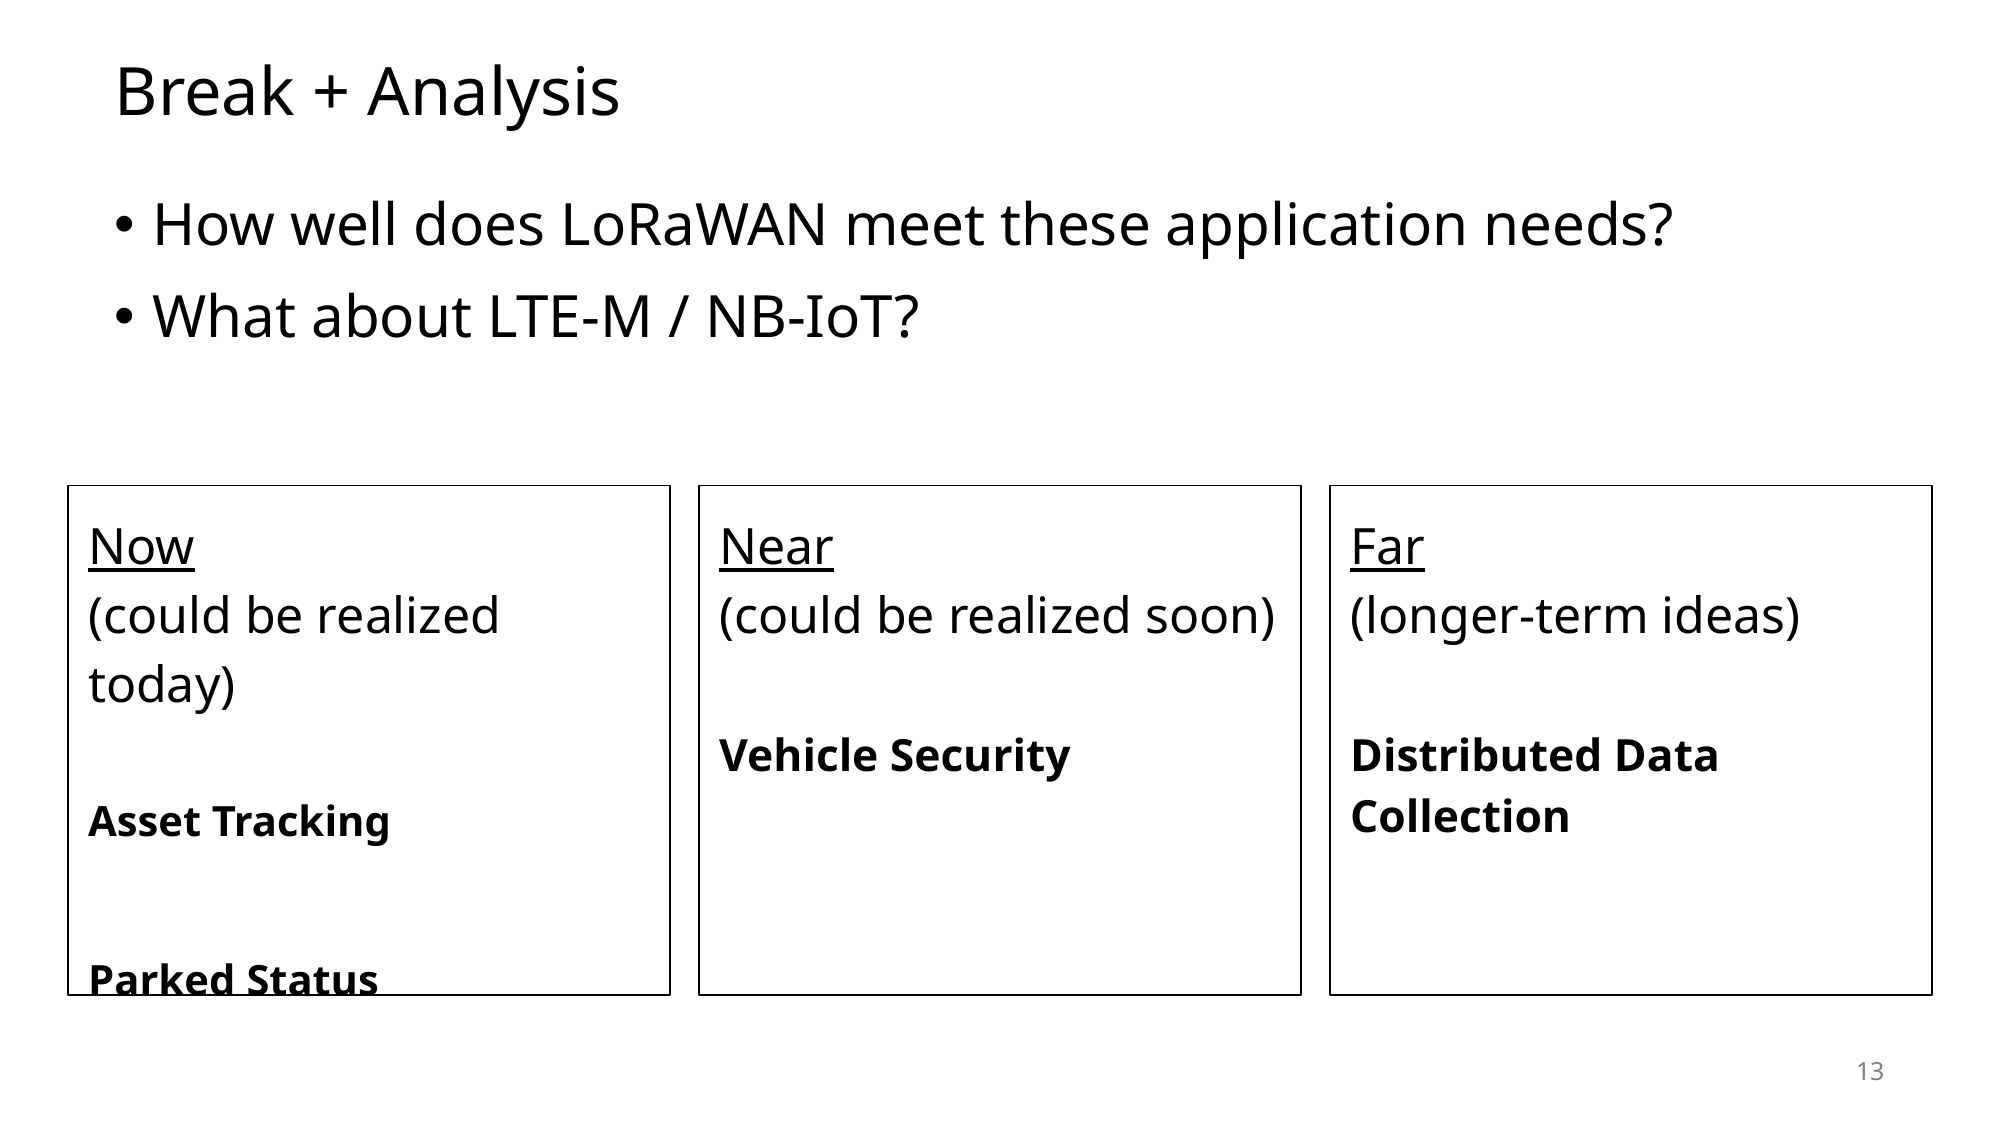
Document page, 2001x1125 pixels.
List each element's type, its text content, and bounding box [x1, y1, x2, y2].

title Break + Analysis [99, 37, 1900, 150]
text_box Now (could be realized today) Asset Tracking Parked Status [68, 485, 670, 995]
text_box Far (longer-term ideas) Distributed Data Collection [1330, 485, 1932, 995]
slide_number 13 [1749, 1042, 1900, 1103]
list How well does LoRaWAN meet these application needs? What about LTE-M / NB-IoT? [99, 187, 1900, 1013]
text_box Near (could be realized soon) Vehicle Security [699, 485, 1301, 995]
